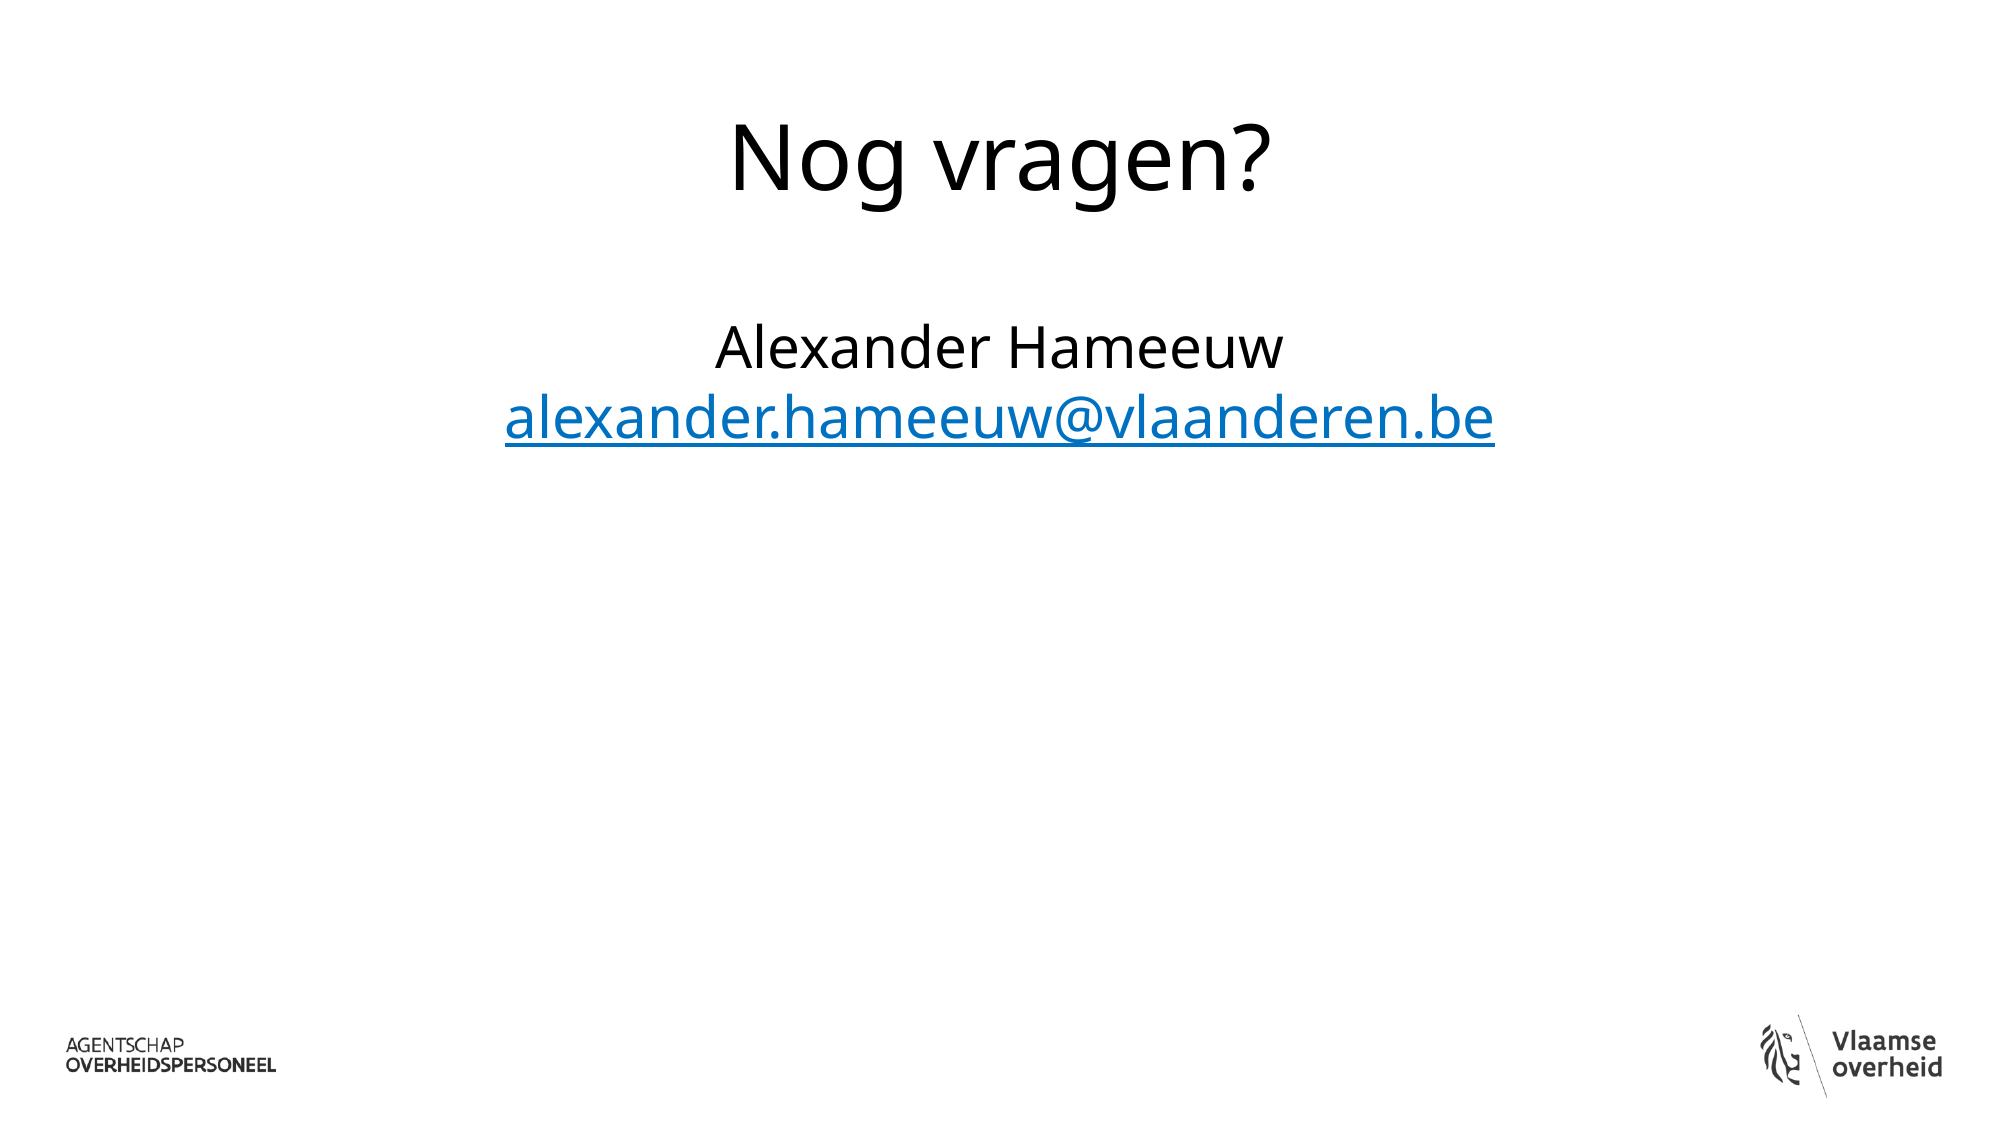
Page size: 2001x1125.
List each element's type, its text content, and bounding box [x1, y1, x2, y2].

list Alexander Hameeuw alexander.hameeuw@vlaanderen.be [60, 318, 1940, 1077]
picture [1751, 1008, 1949, 1103]
title Nog vragen? [60, 69, 1940, 270]
